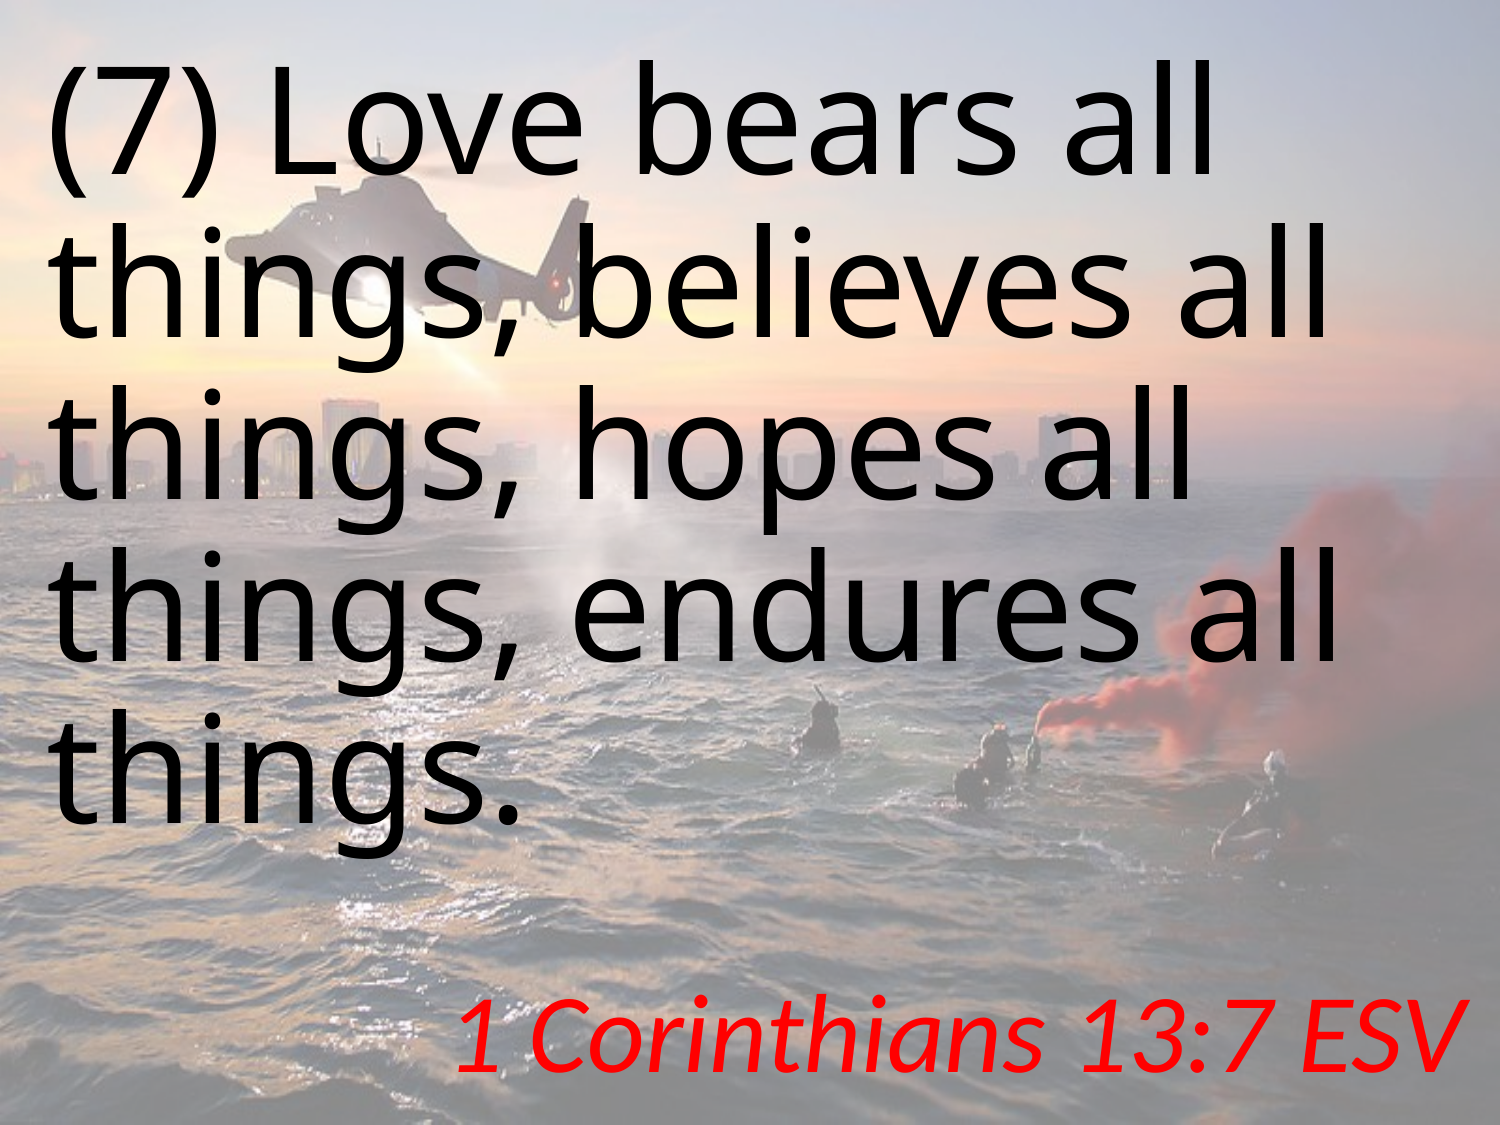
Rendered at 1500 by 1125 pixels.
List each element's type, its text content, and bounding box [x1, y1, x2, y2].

list 1 Corinthians 13:7 ESV [348, 946, 1481, 1125]
title (7) Love bears all things, believes all things, hopes all things, endures all things. [31, 38, 1460, 970]
